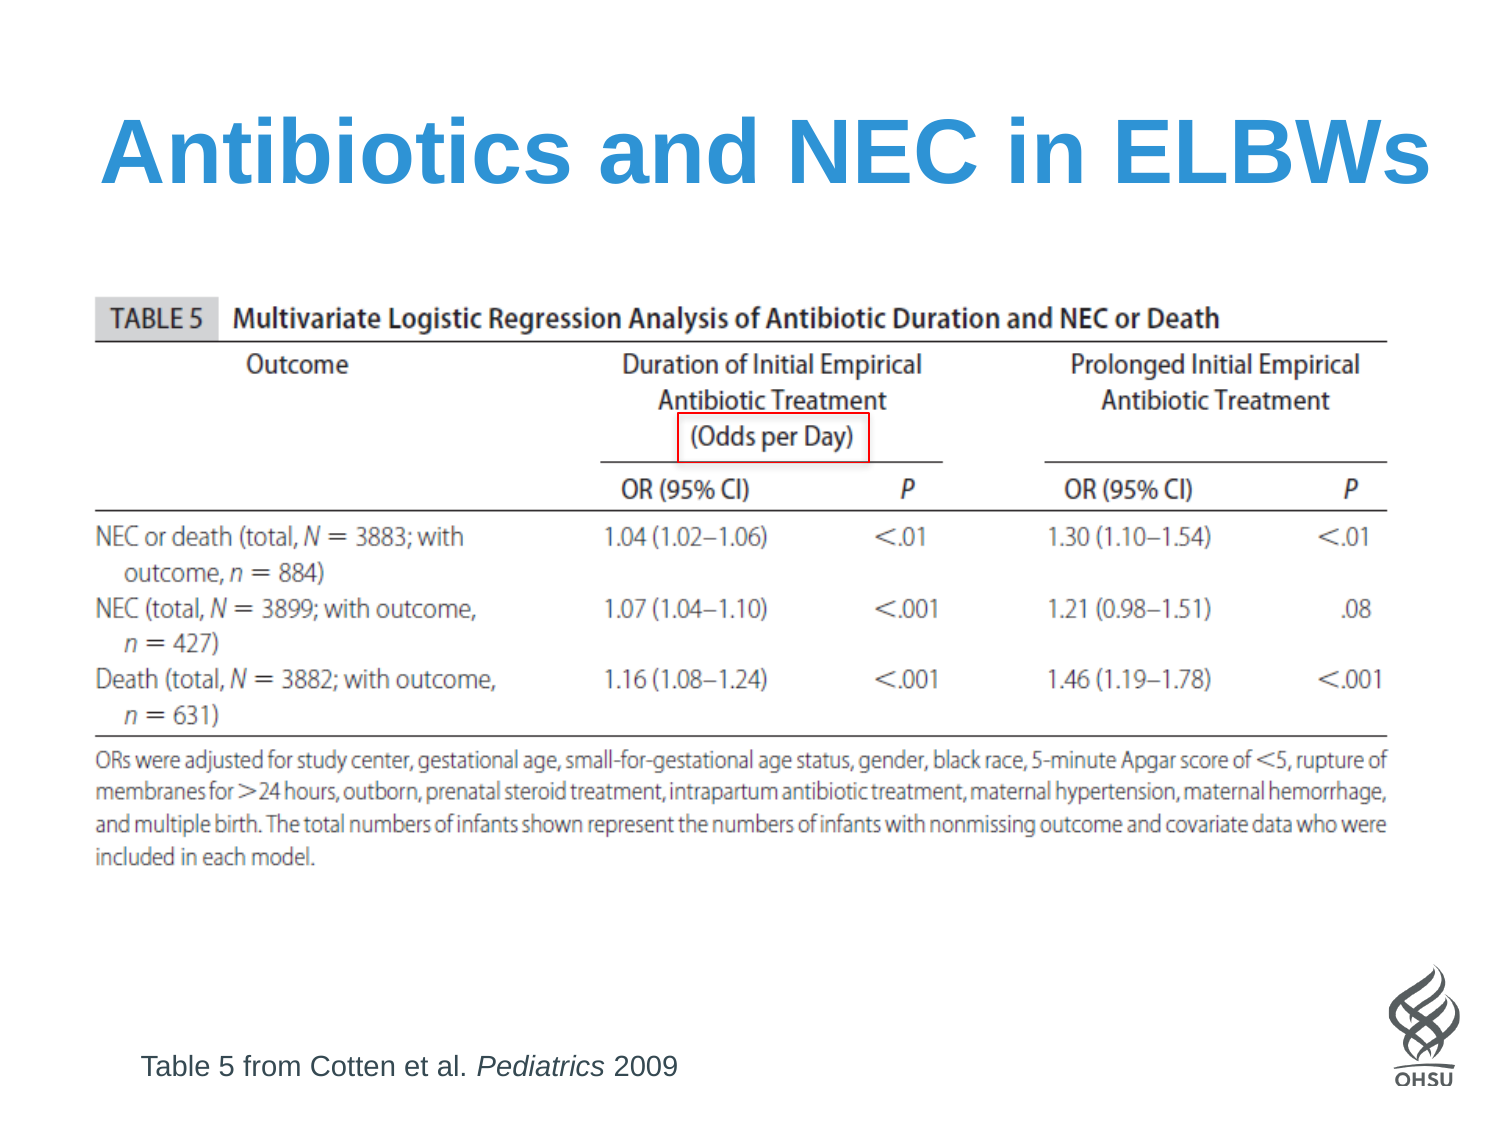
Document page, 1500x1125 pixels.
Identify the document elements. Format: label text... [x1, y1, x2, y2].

picture [50, 280, 1450, 915]
text_box Table 5 from Cotten et al. Pediatrics 2009 [50, 1039, 717, 1090]
text_box Antibiotics and NEC in ELBWs [71, 84, 1463, 220]
